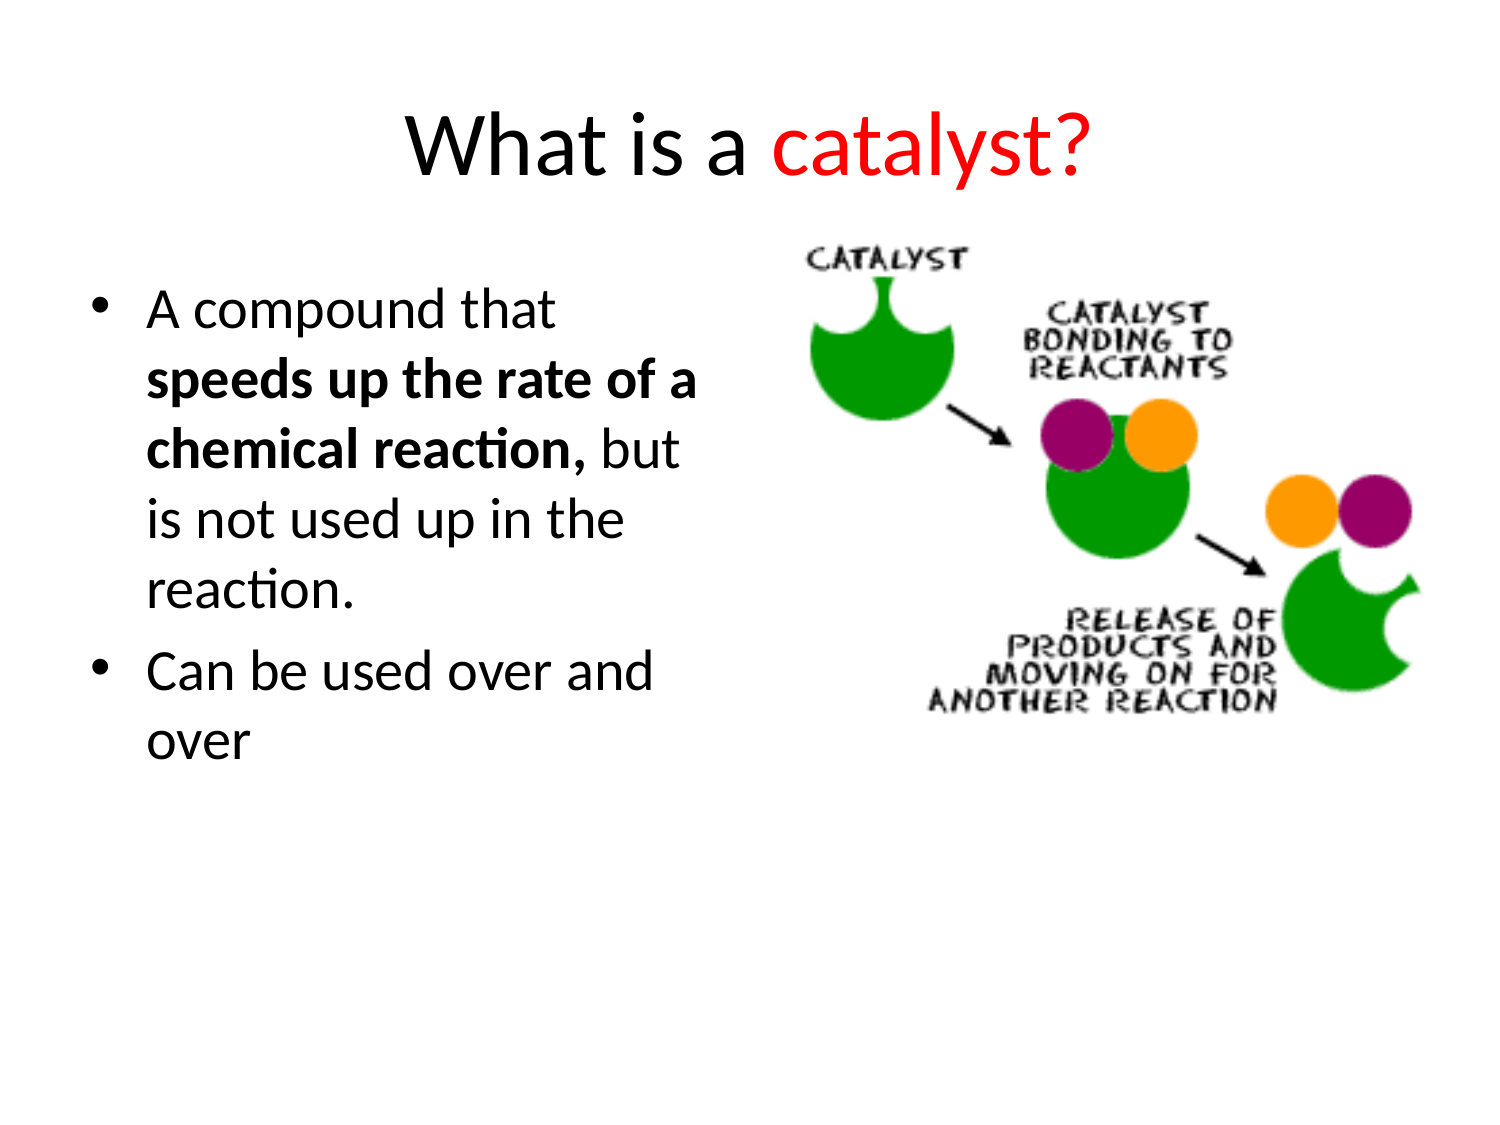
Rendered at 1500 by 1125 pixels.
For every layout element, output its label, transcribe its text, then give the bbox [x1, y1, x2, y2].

list A compound that speeds up the rate of a chemical reaction, but is not used up in the reaction. Can be used over and over [75, 262, 738, 1005]
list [787, 237, 1437, 725]
title What is a catalyst? [75, 45, 1425, 233]
